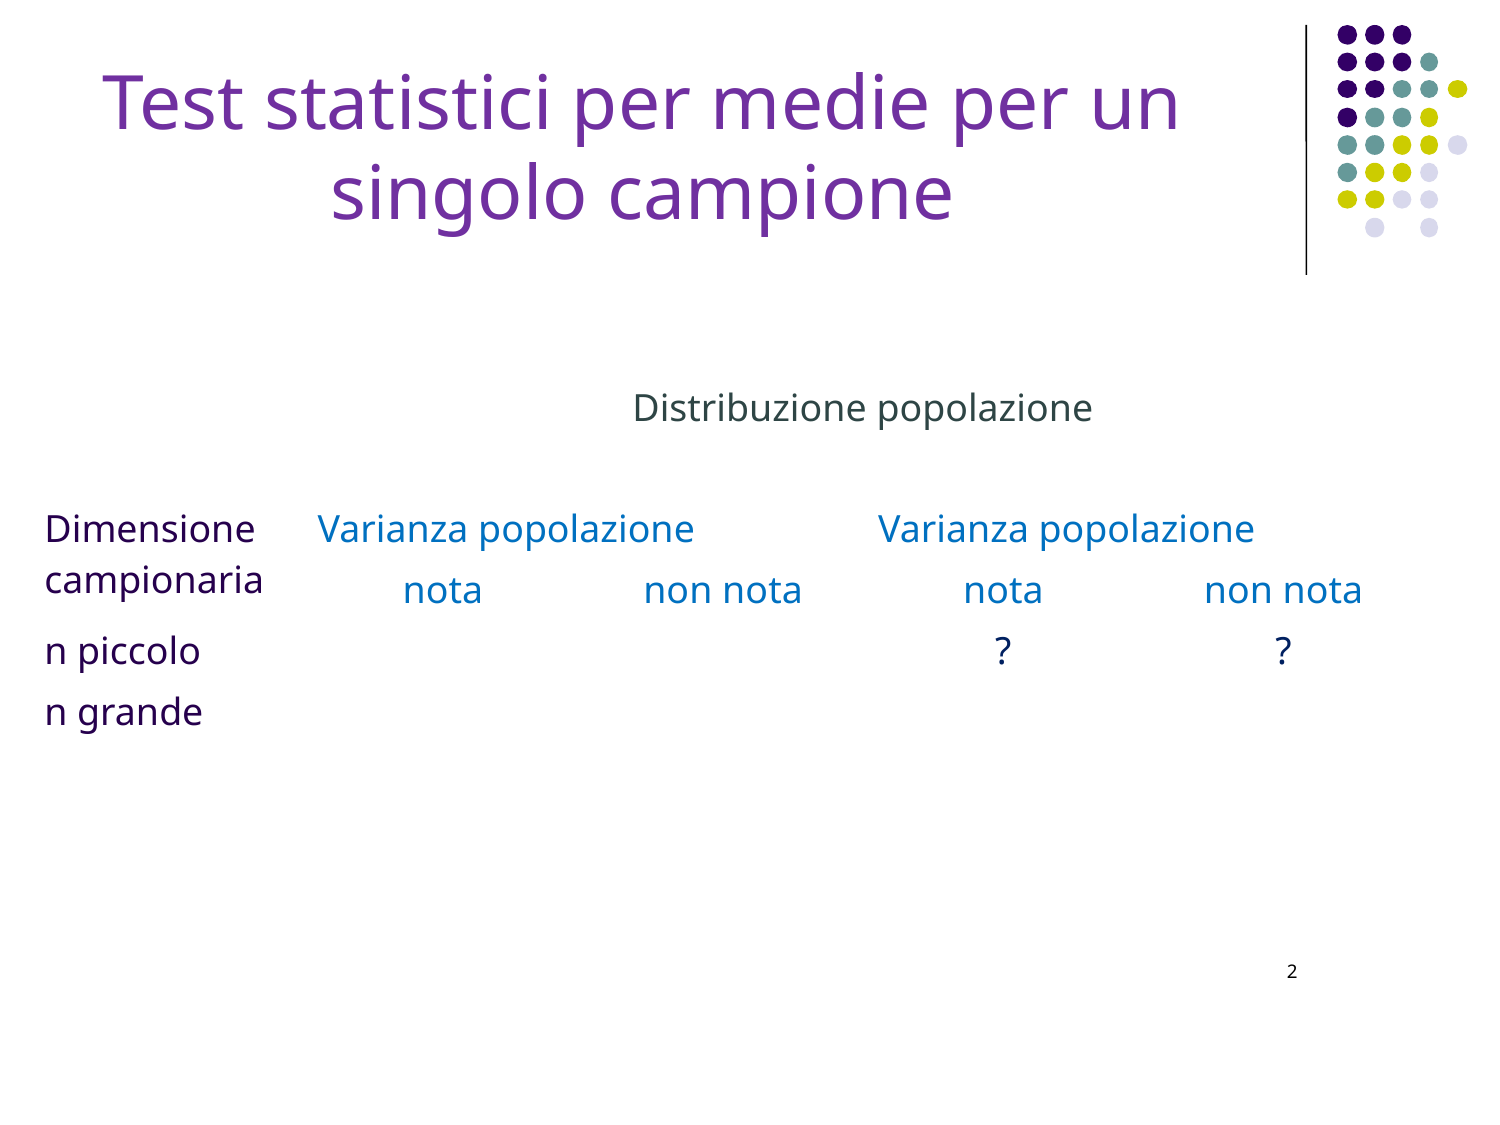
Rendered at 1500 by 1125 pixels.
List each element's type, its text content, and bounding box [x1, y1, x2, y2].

text_box Test statistici per medie per un singolo campione [4, 47, 1282, 242]
text_box 2 [1219, 952, 1313, 985]
